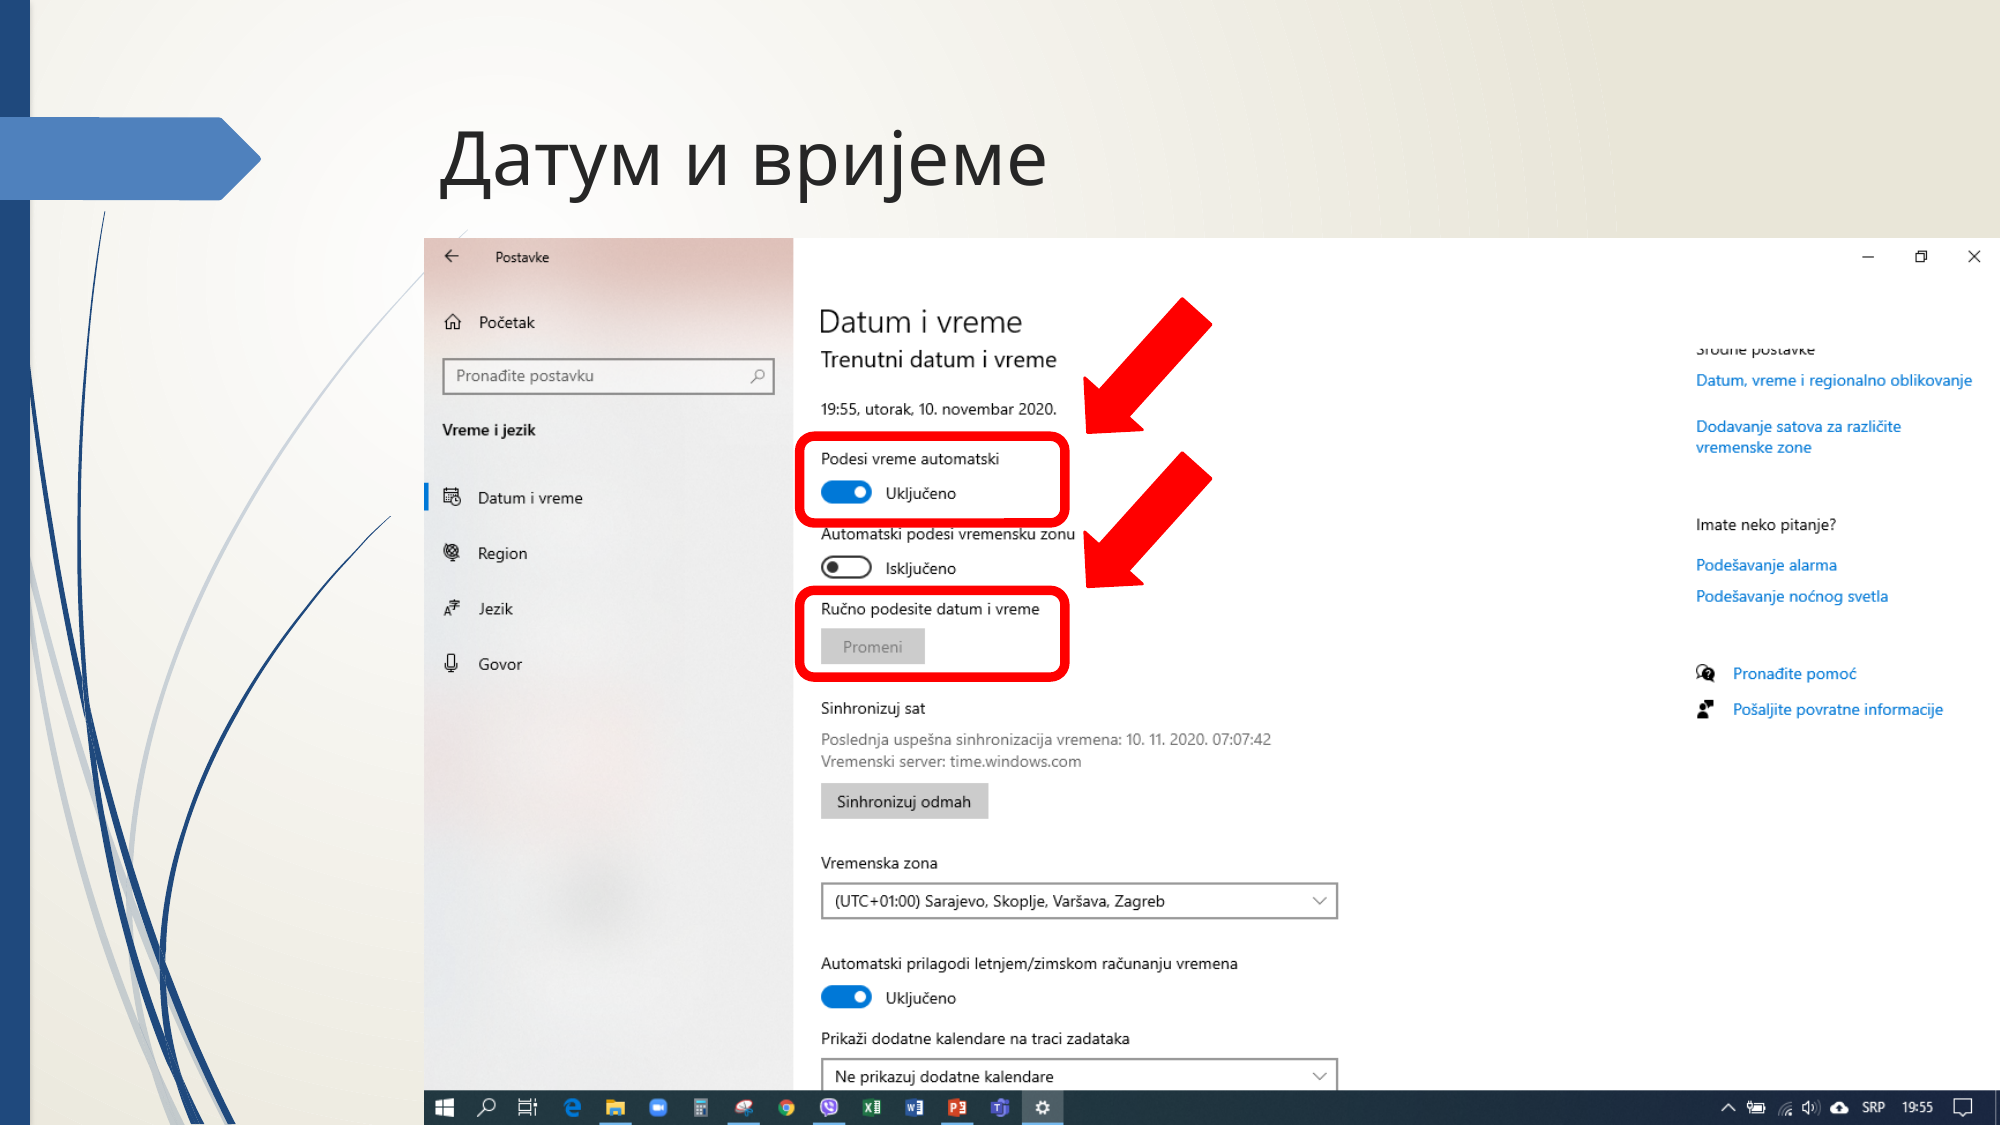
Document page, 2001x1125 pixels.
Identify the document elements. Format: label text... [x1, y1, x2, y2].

title Датум и вријеме [425, 102, 1888, 238]
picture [424, 238, 2000, 1125]
